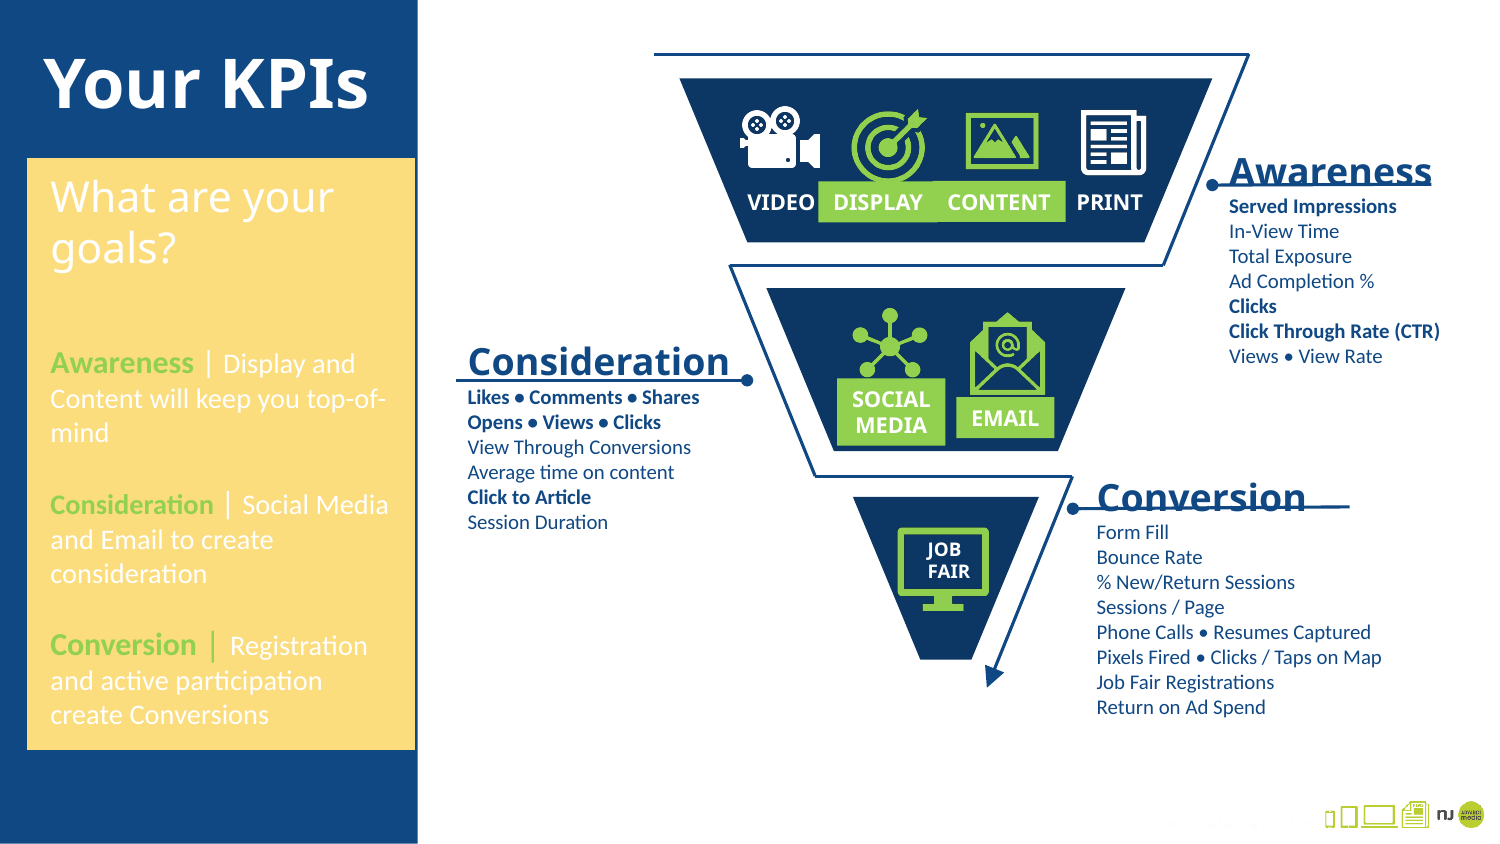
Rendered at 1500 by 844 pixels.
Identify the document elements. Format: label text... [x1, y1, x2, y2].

list What are your goals? Awareness | Display and Content will keep you top-of-mind Consideration | Social Media and Email to create consideration Conversion | Registration and active participation create Conversions [27, 158, 415, 750]
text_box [962, 308, 1053, 439]
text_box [1249, 117, 1500, 473]
picture [1161, 801, 1484, 831]
text_box [0, 0, 419, 844]
picture [732, 89, 828, 185]
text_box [1072, 443, 1441, 790]
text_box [827, 100, 936, 224]
text_box Consideration Likes • Comments • Shares Opens • Views • Clicks View Through Conversions Average time on content Click to Article Session Duration [456, 310, 653, 379]
title Your KPIs [28, 41, 442, 132]
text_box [941, 96, 1057, 223]
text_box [1067, 96, 1160, 223]
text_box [653, 54, 1249, 688]
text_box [842, 295, 938, 447]
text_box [888, 510, 1032, 628]
text_box Consideration Likes • Comments • Shares Opens • Views • Clicks View Through Conversions Average time on content Click to Article Session Duration [456, 382, 653, 539]
